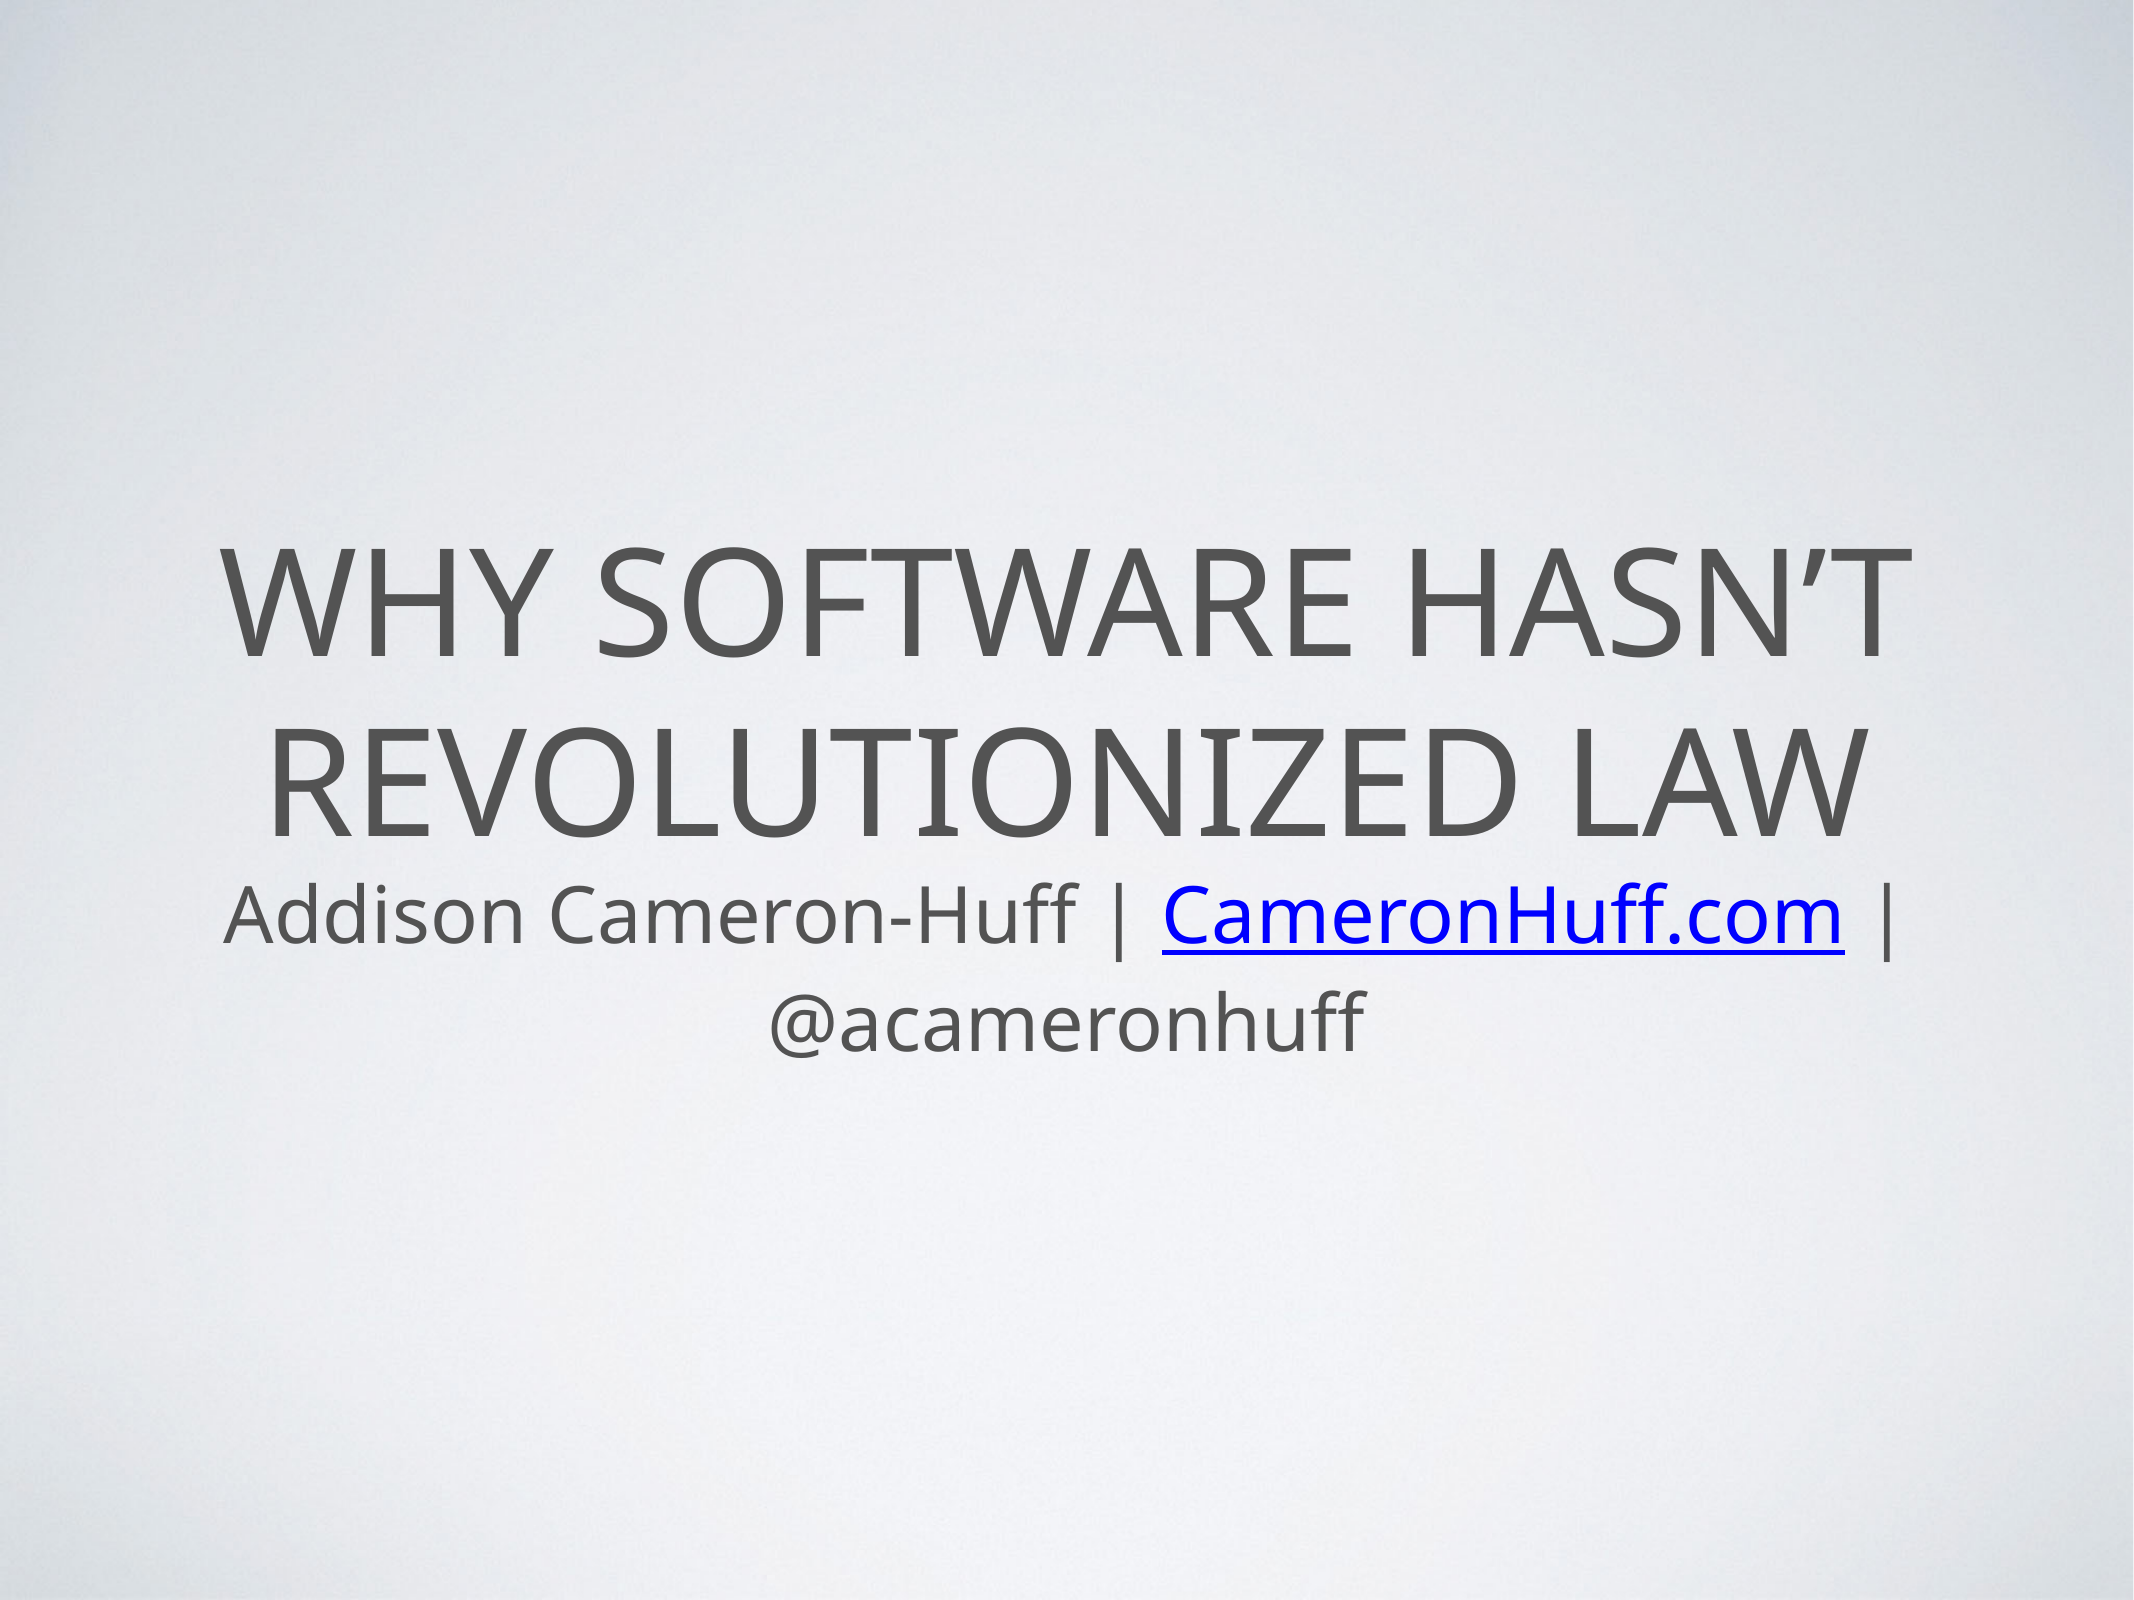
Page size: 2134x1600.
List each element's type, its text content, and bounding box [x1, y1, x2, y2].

title Why Software hasn’t revolutionized law [57, 334, 2076, 864]
list Addison Cameron-Huff | CameronHuff.com | @acameronhuff [57, 864, 2076, 1078]
picture [0, 0, 2134, 1600]
